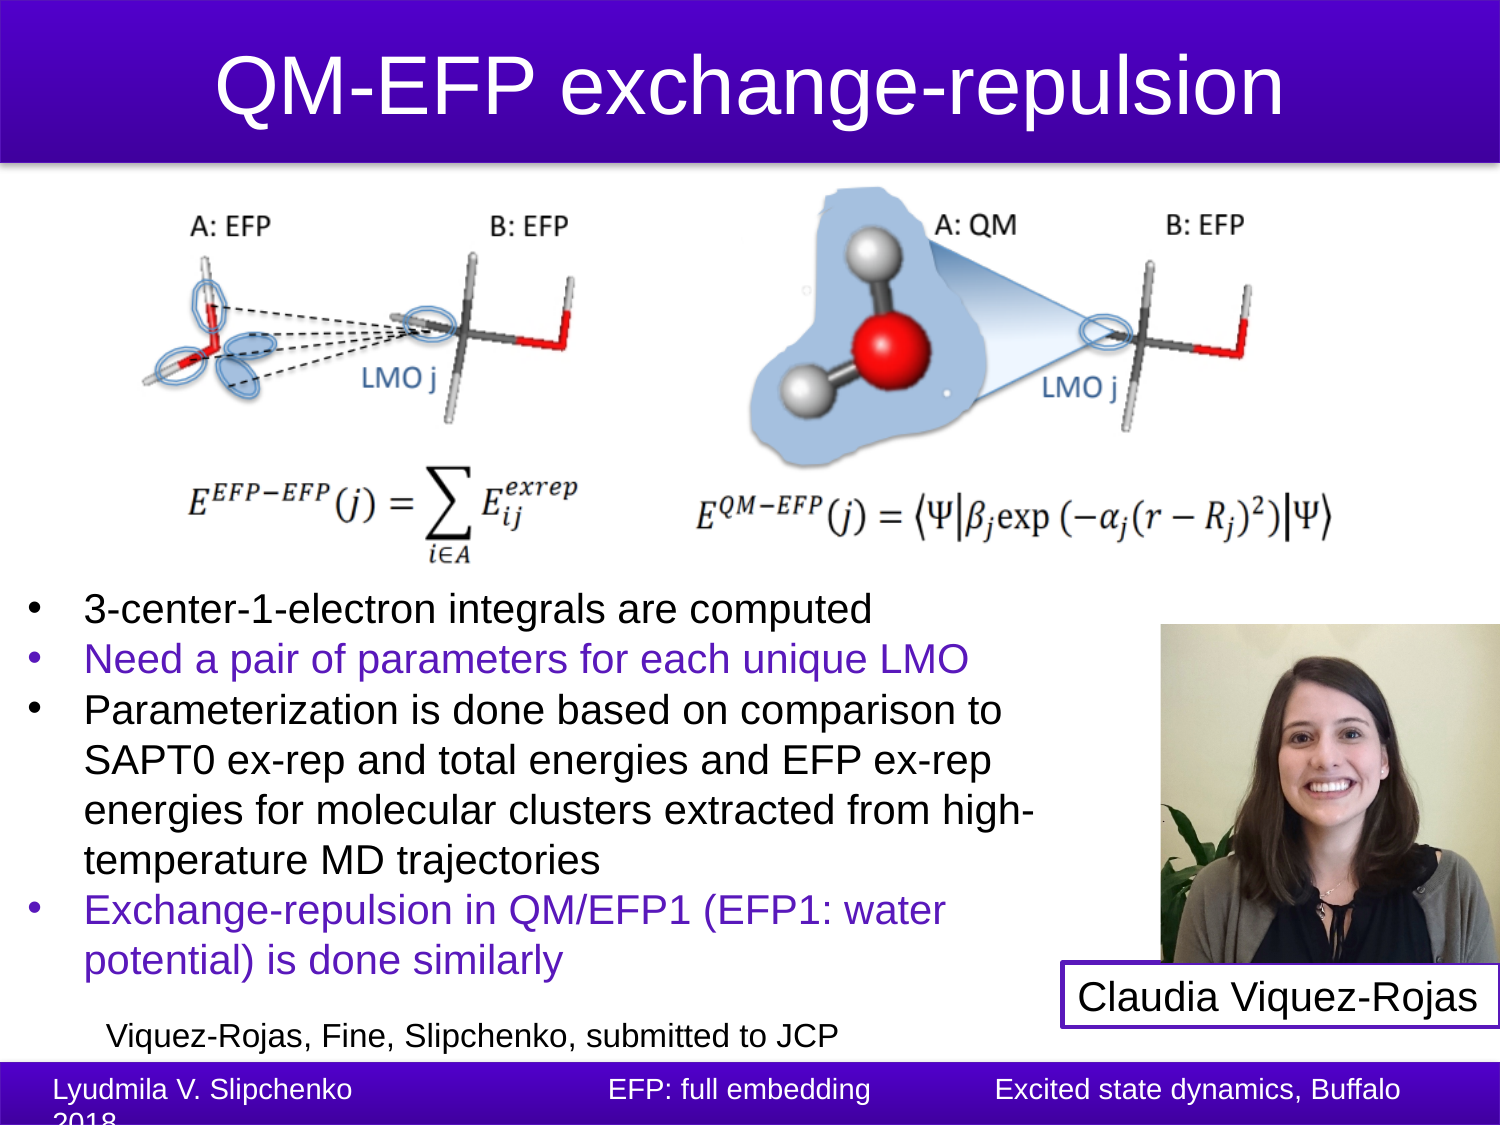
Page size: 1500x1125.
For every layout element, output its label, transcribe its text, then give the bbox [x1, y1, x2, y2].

picture [112, 174, 1338, 576]
text_box Claudia Viquez-Rojas [1060, 960, 1500, 1029]
title QM-EFP exchange-repulsion [49, 12, 1451, 151]
text_box 3-center-1-electron integrals are computed Need a pair of parameters for each unique LMO Parameterization is done based on comparison to SAPT0 ex-rep and total energies and EFP ex-rep energies for molecular clusters extracted from high-temperature MD trajectories Exchange-repulsion in QM/EFP1 (EFP1: water potential) is done similarly [12, 574, 1125, 990]
text_box Viquez-Rojas, Fine, Slipchenko, submitted to JCP [91, 1006, 856, 1062]
picture [1160, 623, 1500, 964]
